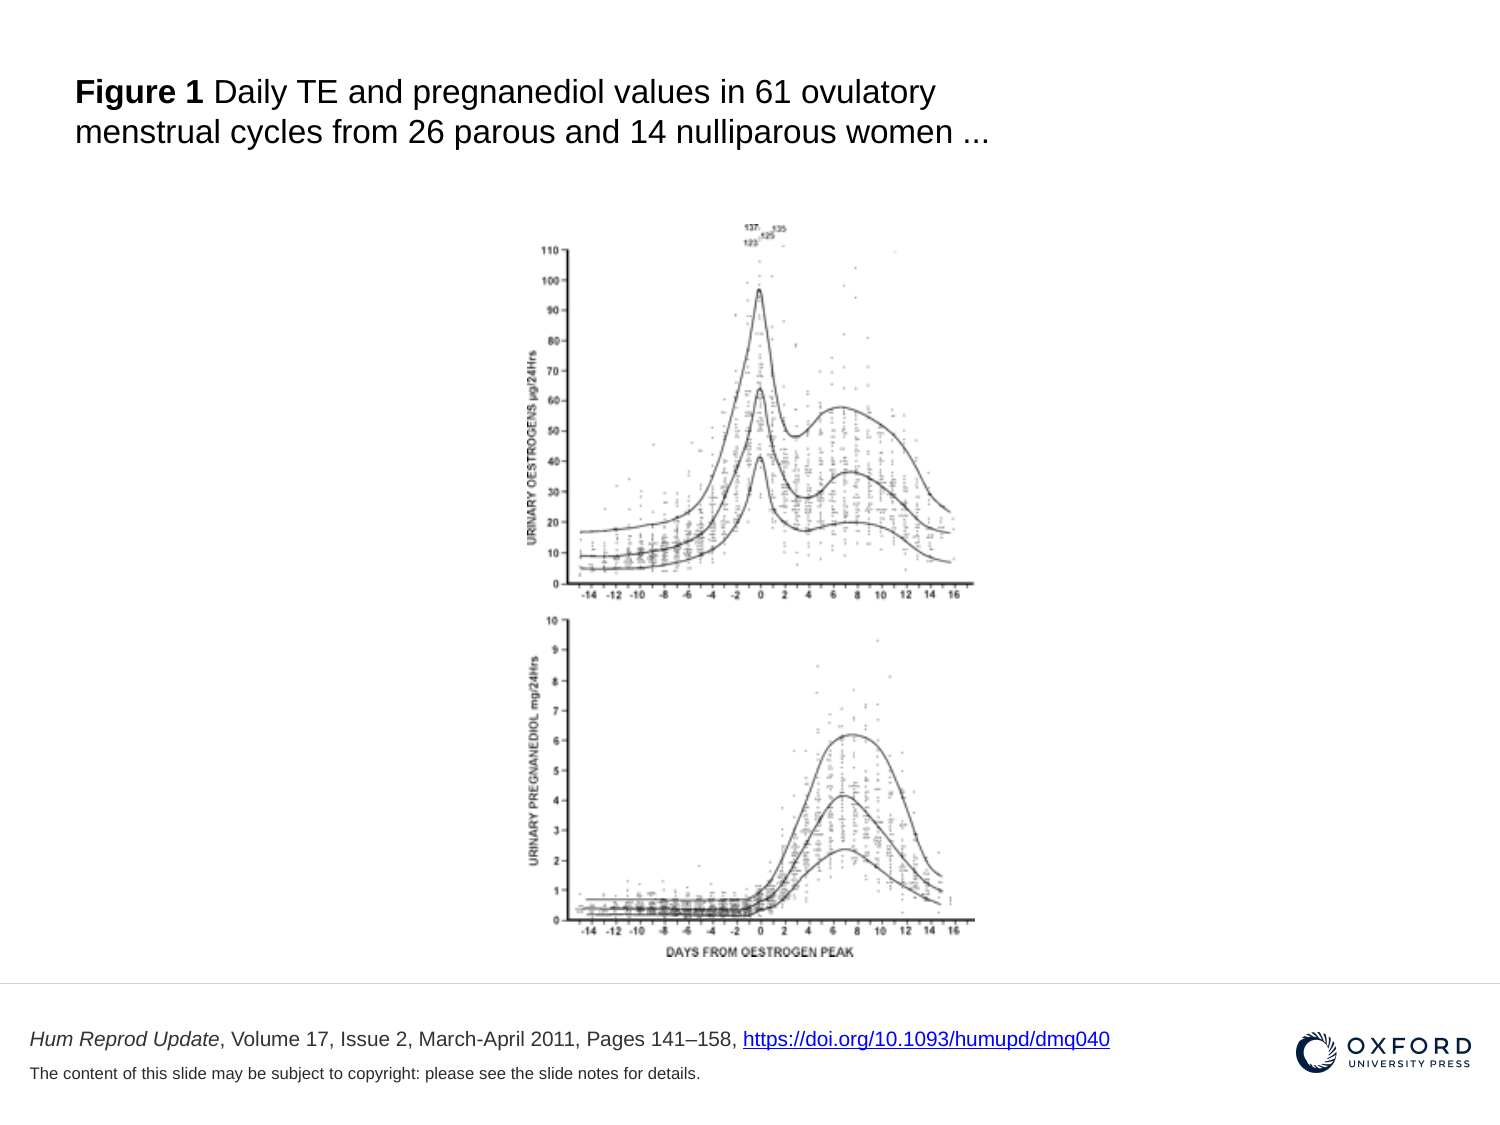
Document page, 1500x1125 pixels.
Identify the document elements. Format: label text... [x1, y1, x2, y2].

footer Hum Reprod Update, Volume 17, Issue 2, March-April 2011, Pages 141–158, https://doi.org/10.1093/humupd/dmq040 The content of this slide may be subject to copyright: please see the slide notes for details. [0, 983, 1260, 1125]
picture [526, 224, 975, 957]
title Figure 1 Daily TE and pregnanediol values in 61 ovulatory menstrual cycles from 26 parous and 14 nulliparous women ... [75, 69, 1078, 171]
picture [1296, 1032, 1471, 1073]
